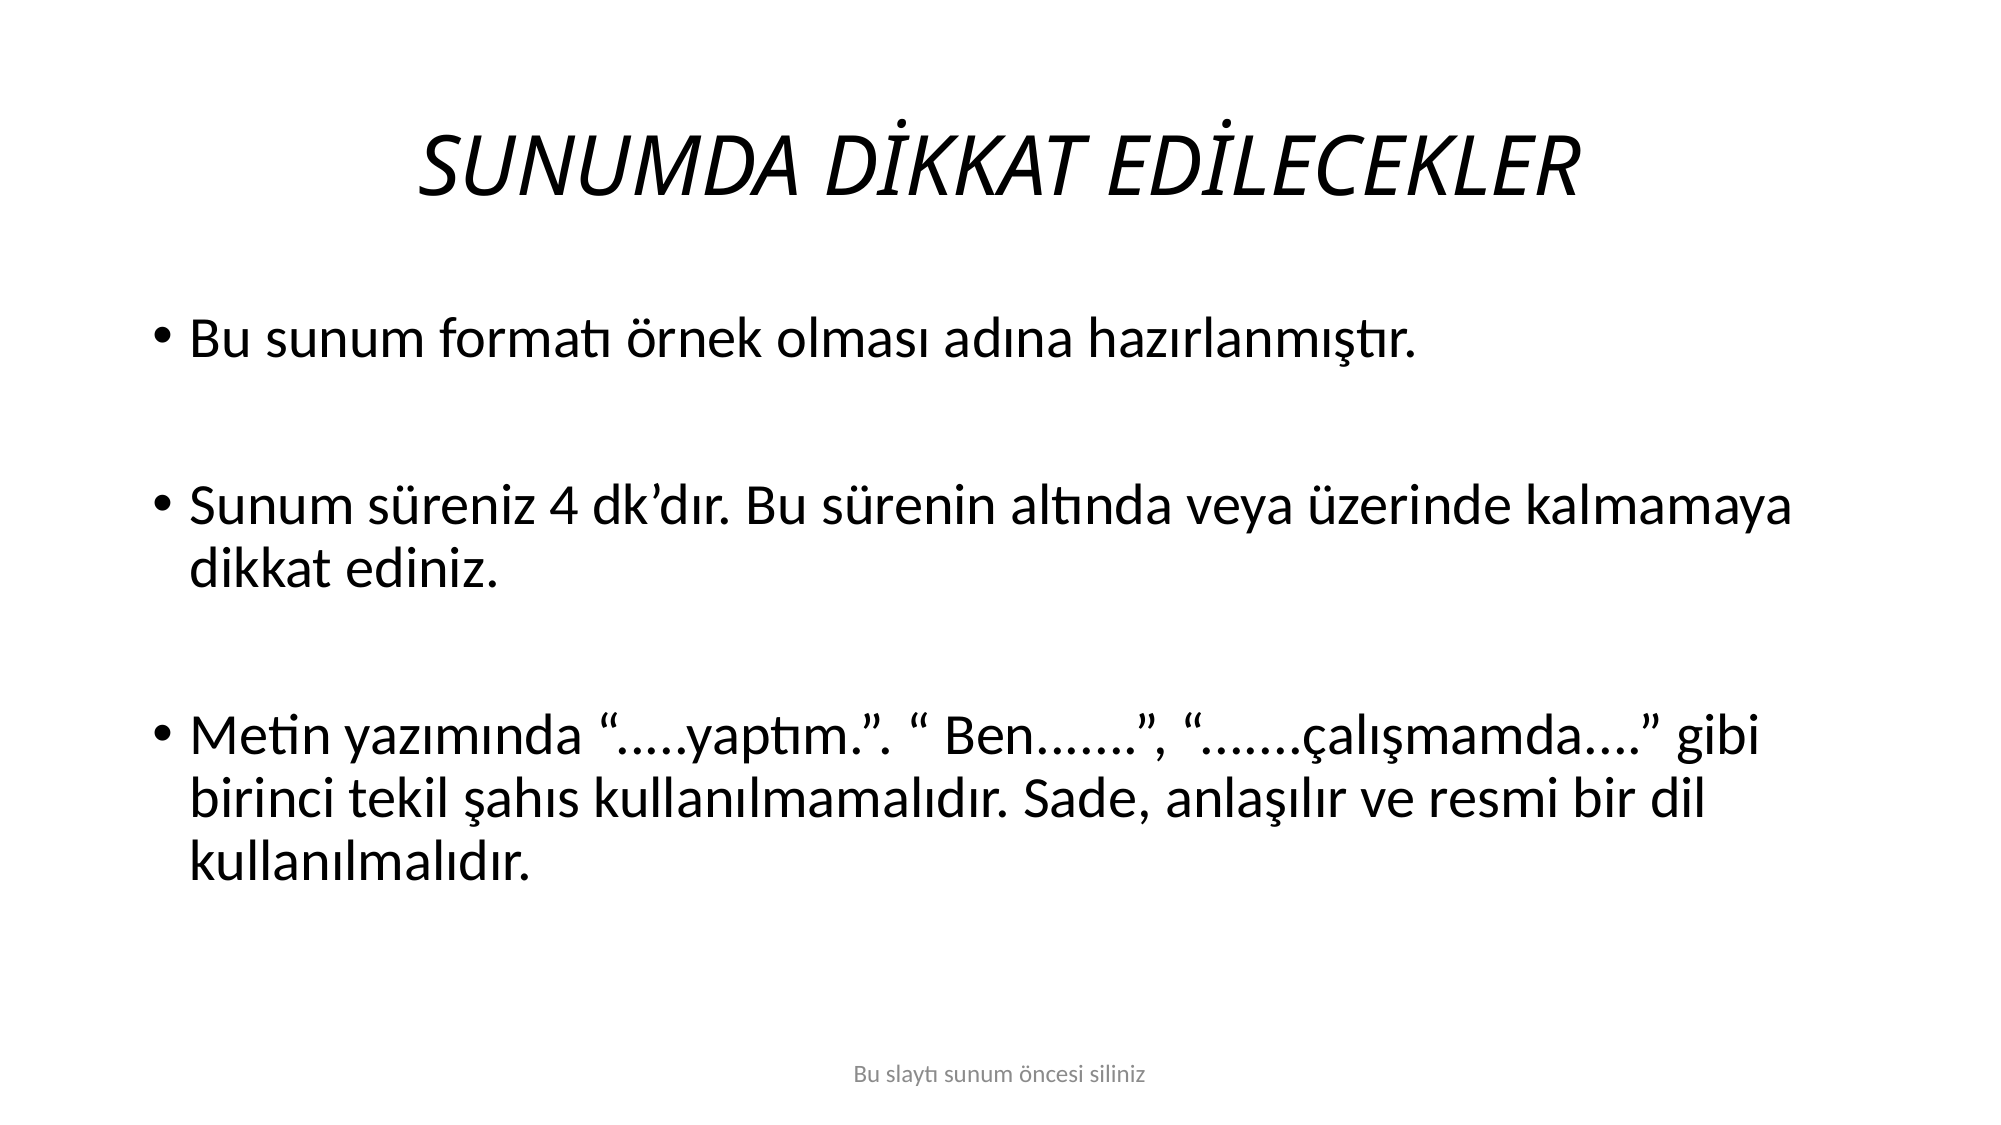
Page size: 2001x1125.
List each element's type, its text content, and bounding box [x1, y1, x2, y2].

title SUNUMDA DİKKAT EDİLECEKLER [137, 59, 1863, 278]
footer Bu slaytı sunum öncesi siliniz [662, 1042, 1338, 1103]
list Bu sunum formatı örnek olması adına hazırlanmıştır. Sunum süreniz 4 dk’dır. Bu sürenin altında veya üzerinde kalmamaya dikkat ediniz. Metin yazımında “.....yaptım.”. “ Ben.......”, “.......çalışmamda....” gibi birinci tekil şahıs kullanılmamalıdır. Sade, anlaşılır ve resmi bir dil kullanılmalıdır. [137, 299, 1863, 953]
